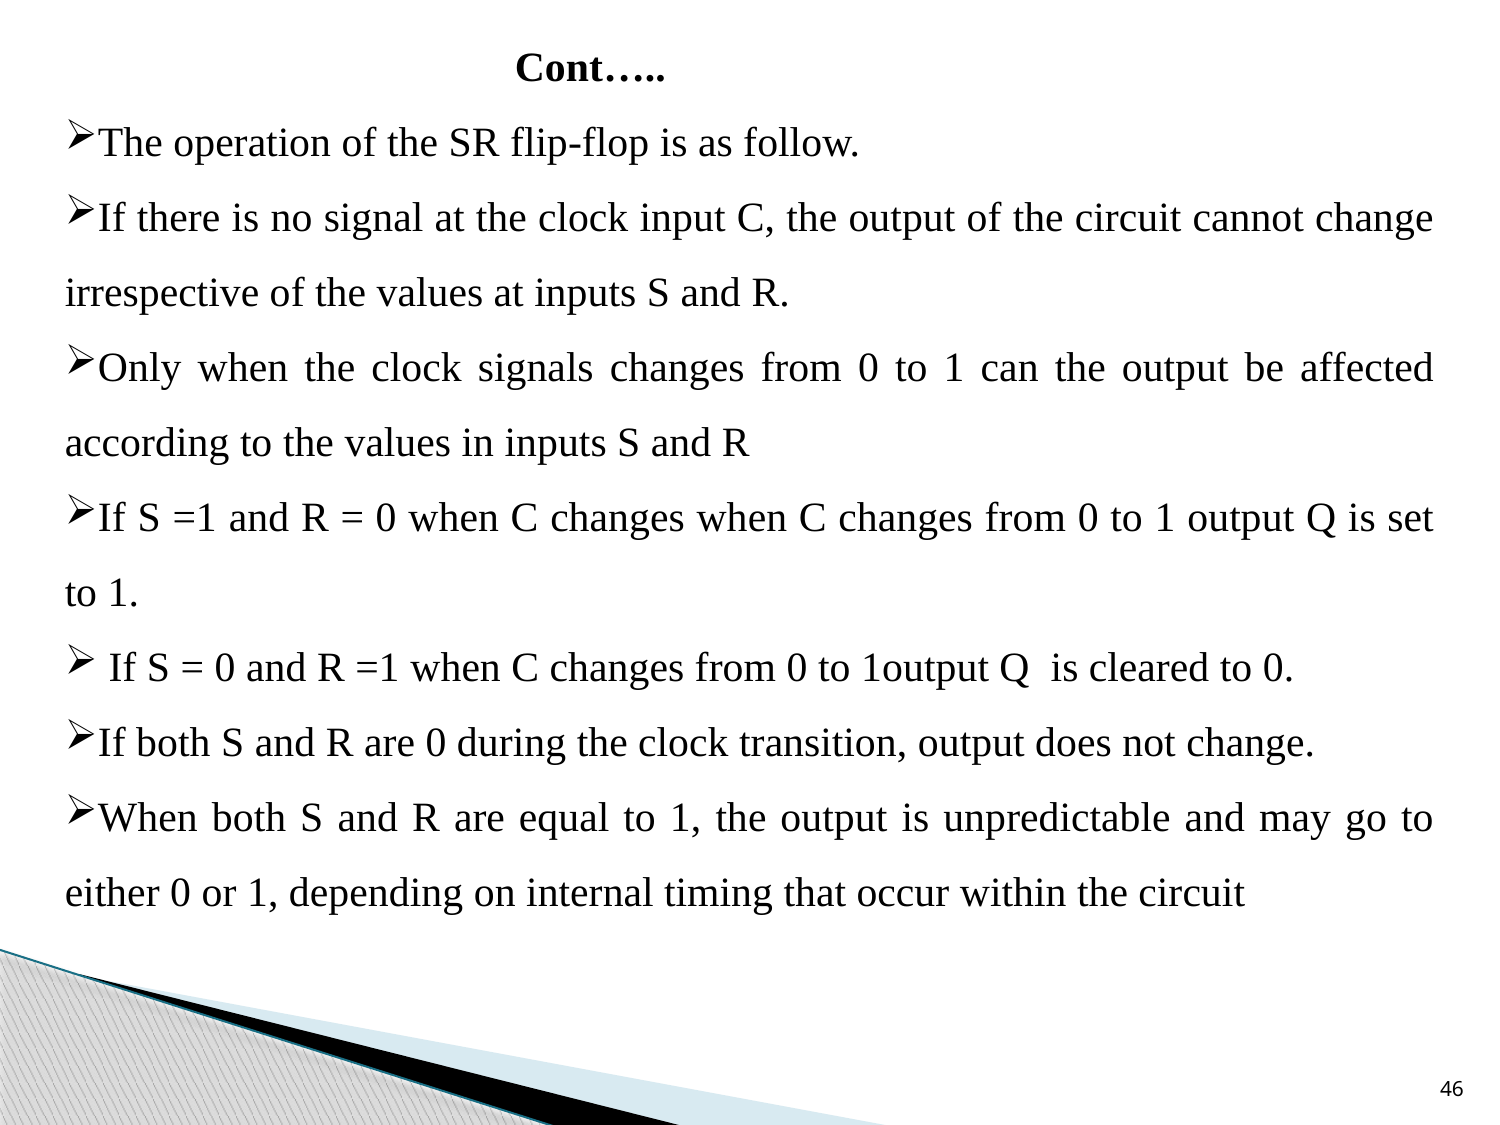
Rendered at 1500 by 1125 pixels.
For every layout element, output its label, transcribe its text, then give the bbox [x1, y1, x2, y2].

slide_number 46 [1418, 1051, 1479, 1112]
text_box Cont….. The operation of the SR flip-flop is as follow. If there is no signal at the clock input C, the output of the circuit cannot change irrespective of the values at inputs S and R. Only when the clock signals changes from 0 to 1 can the output be affected according to the values in inputs S and R If S =1 and R = 0 when C changes when C changes from 0 to 1 output Q is set to 1. If S = 0 and R =1 when C changes from 0 to 1output Q is cleared to 0. If both S and R are 0 during the clock transition, output does not change. When both S and R are equal to 1, the output is unpredictable and may go to either 0 or 1, depending on internal timing that occur within the circuit [50, 32, 1450, 923]
